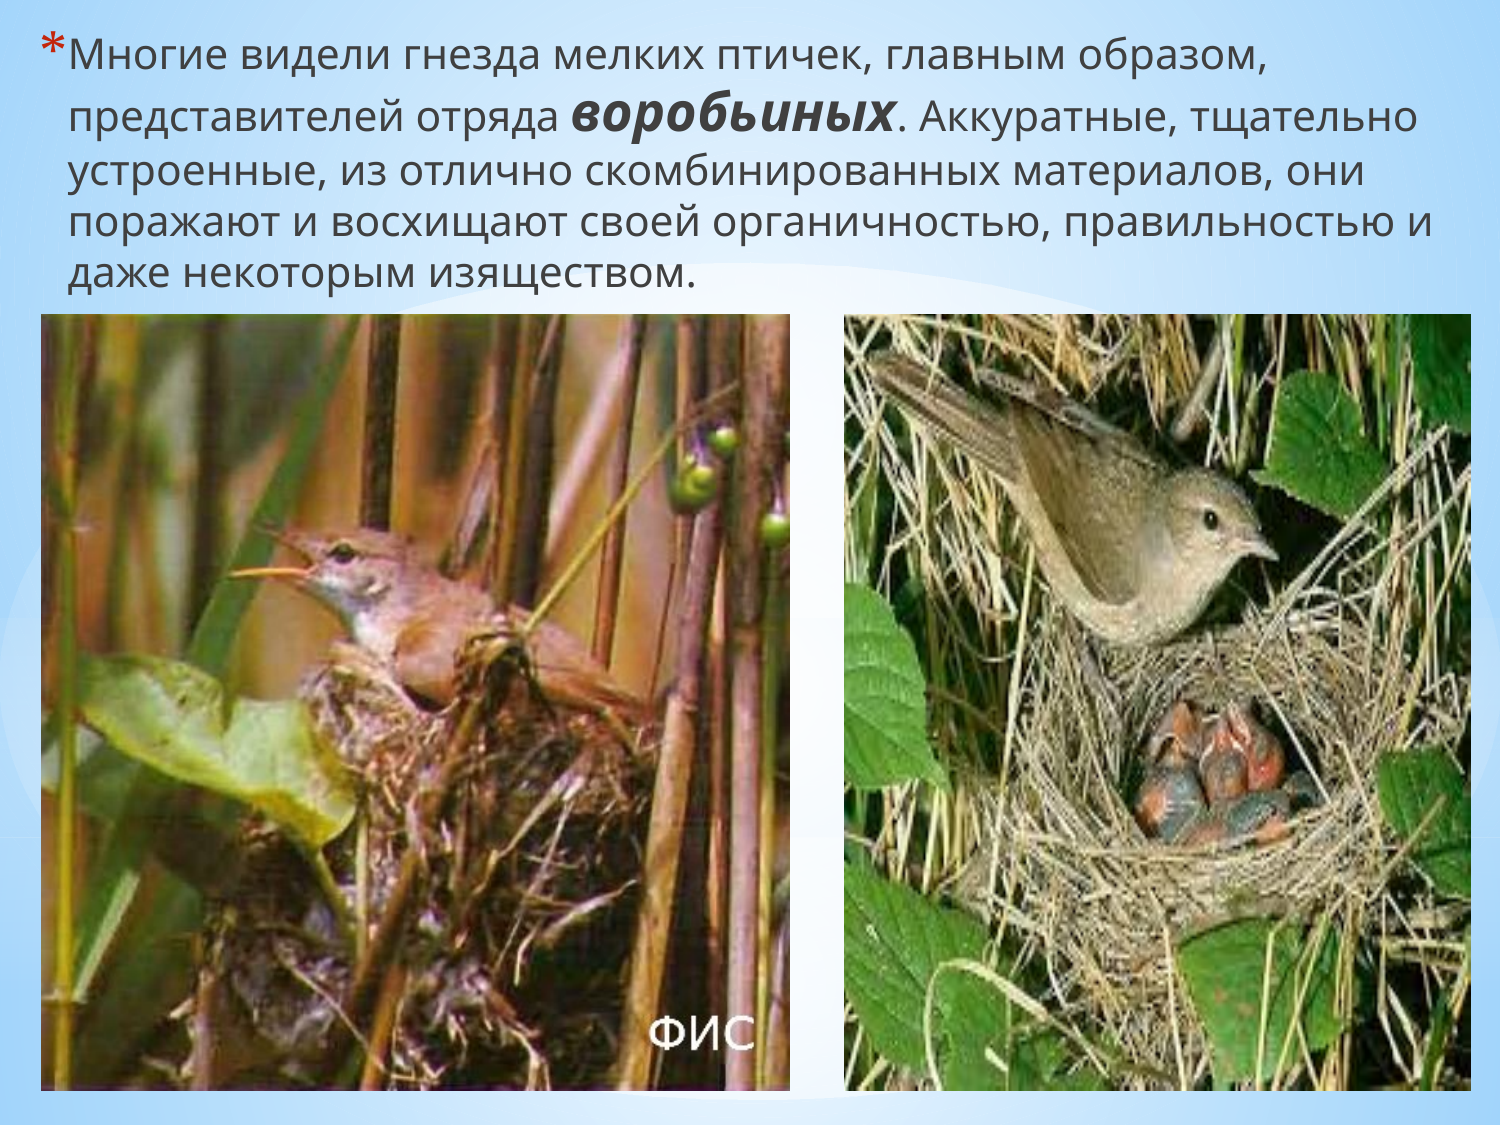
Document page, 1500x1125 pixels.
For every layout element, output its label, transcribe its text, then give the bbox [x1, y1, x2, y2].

list Многие видели гнезда мелких птичек, главным образом, представителей отряда воробьиных. Аккуратные, тщательно устроенные, из отлично скомбинированных материалов, они поражают и восхищают своей органичностью, правильностью и даже некоторым изяществом. [17, 19, 1483, 339]
picture [40, 314, 790, 1092]
picture [844, 314, 1471, 1092]
